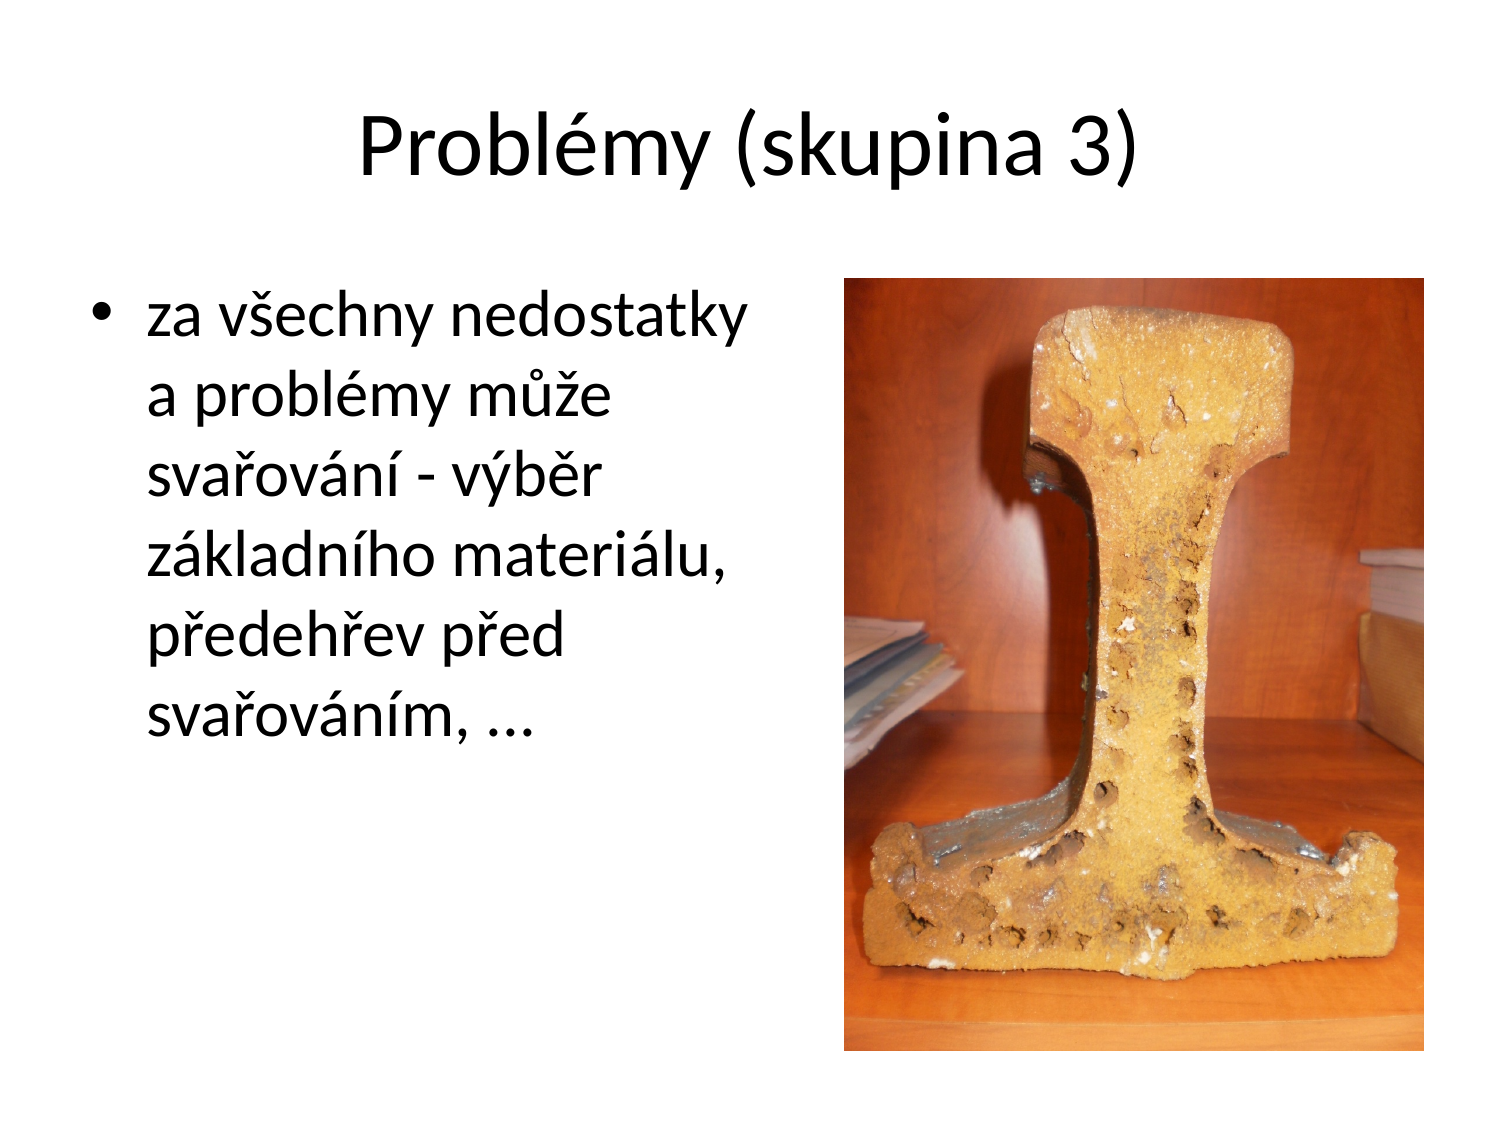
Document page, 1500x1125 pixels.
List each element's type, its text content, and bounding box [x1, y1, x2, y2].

picture [844, 278, 1424, 1051]
title Problémy (skupina 3) [75, 45, 1425, 233]
list za všechny nedostatky a problémy může svařování - výběr základního materiálu, předehřev před svařováním, ... [75, 262, 821, 1005]
